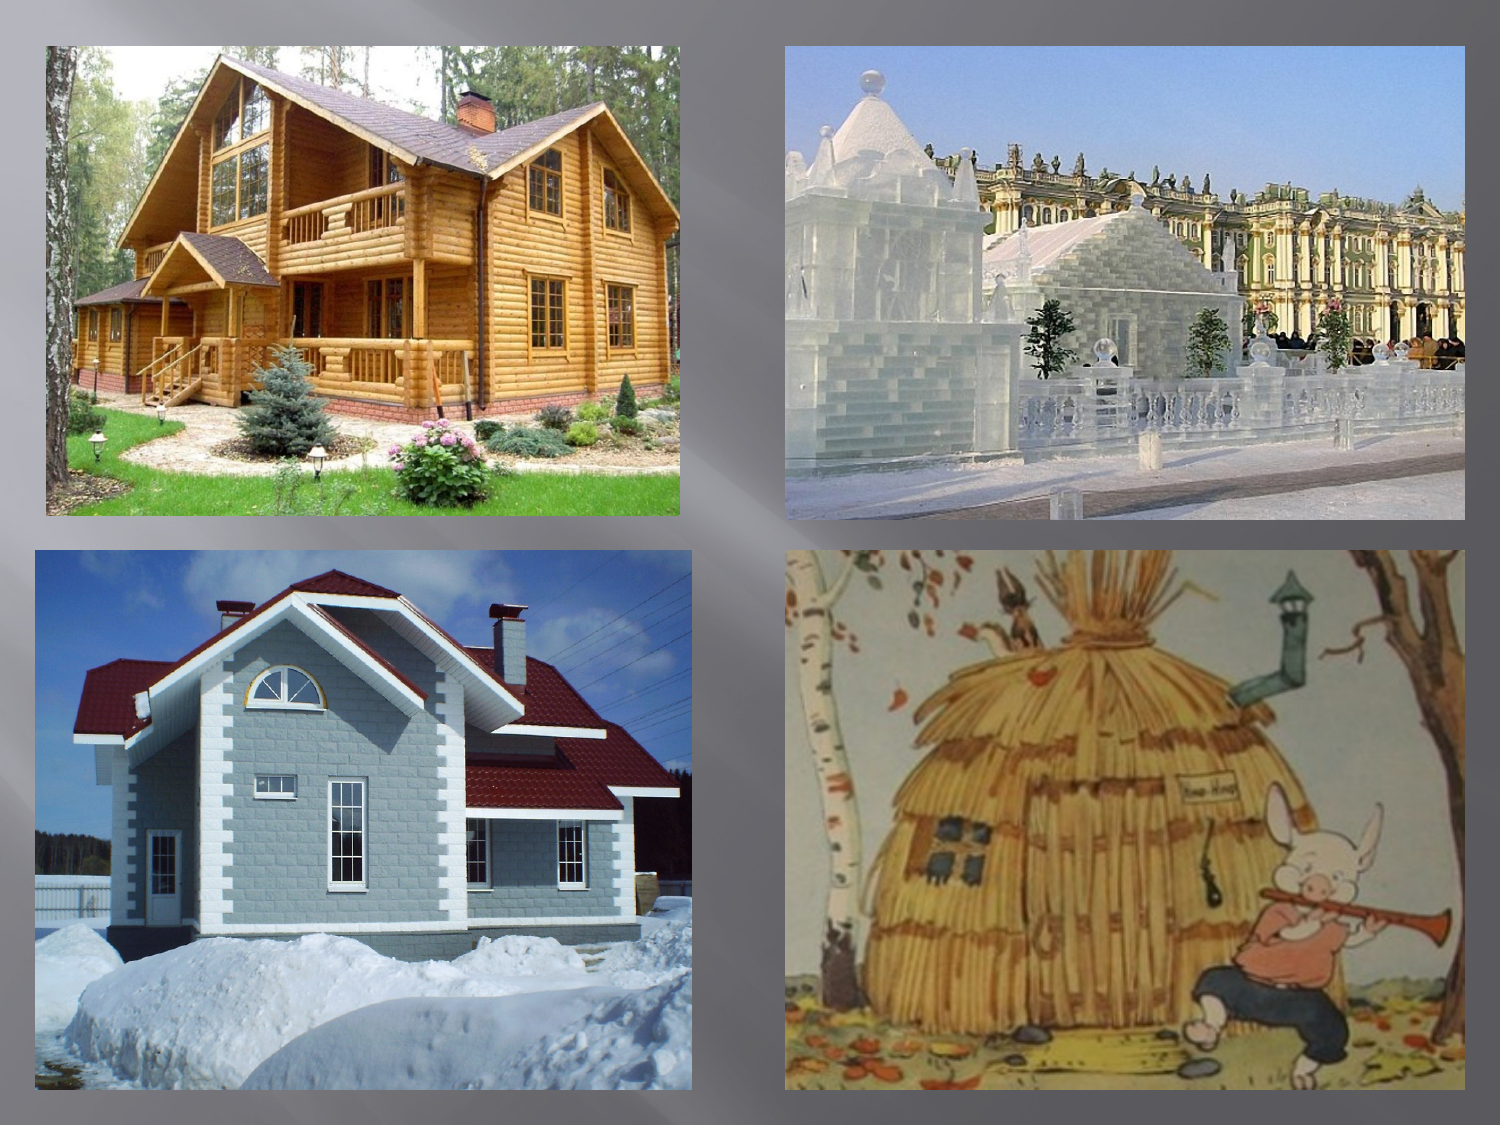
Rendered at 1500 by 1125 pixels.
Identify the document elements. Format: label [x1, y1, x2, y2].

picture [46, 46, 680, 516]
picture [784, 550, 1466, 1091]
picture [784, 46, 1466, 521]
picture [34, 550, 693, 1091]
